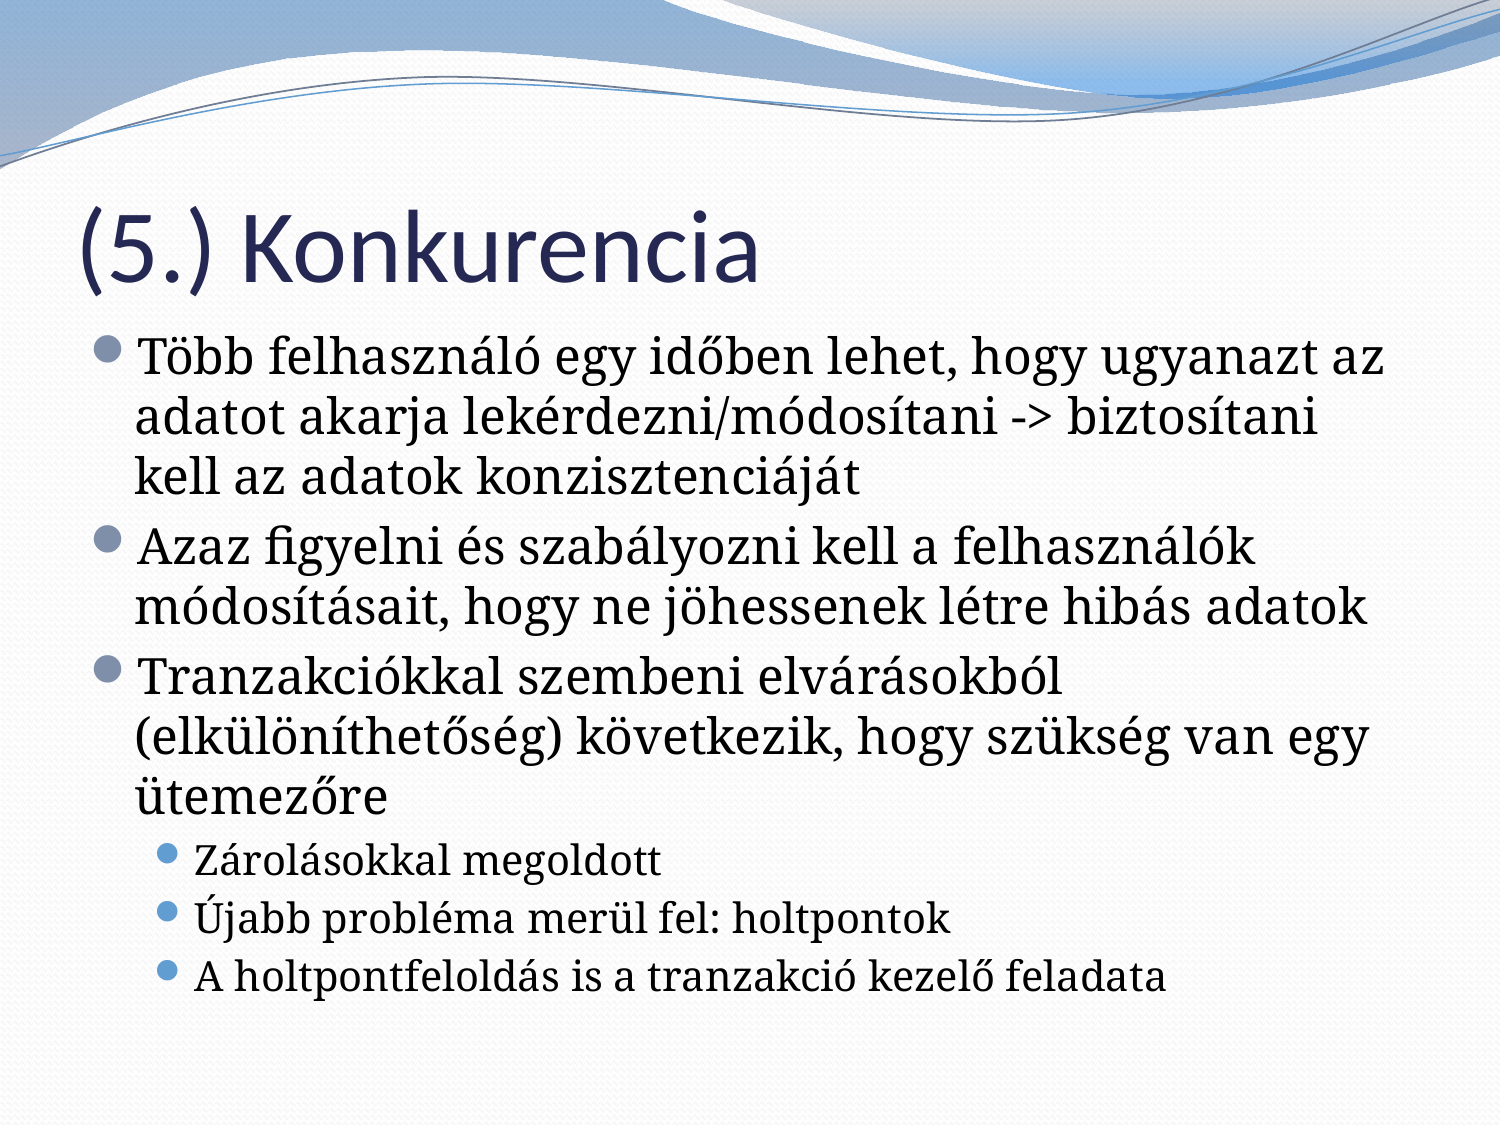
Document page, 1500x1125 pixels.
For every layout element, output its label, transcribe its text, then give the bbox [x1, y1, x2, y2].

list Több felhasználó egy időben lehet, hogy ugyanazt az adatot akarja lekérdezni/módosítani -> biztosítani kell az adatok konzisztenciáját Azaz figyelni és szabályozni kell a felhasználók módosításait, hogy ne jöhessenek létre hibás adatok Tranzakciókkal szembeni elvárásokból (elkülöníthetőség) következik, hogy szükség van egy ütemezőre Zárolásokkal megoldott Újabb probléma merül fel: holtpontok A holtpontfeloldás is a tranzakció kezelő feladata [75, 317, 1425, 1038]
title (5.) Konkurencia [75, 115, 1425, 303]
